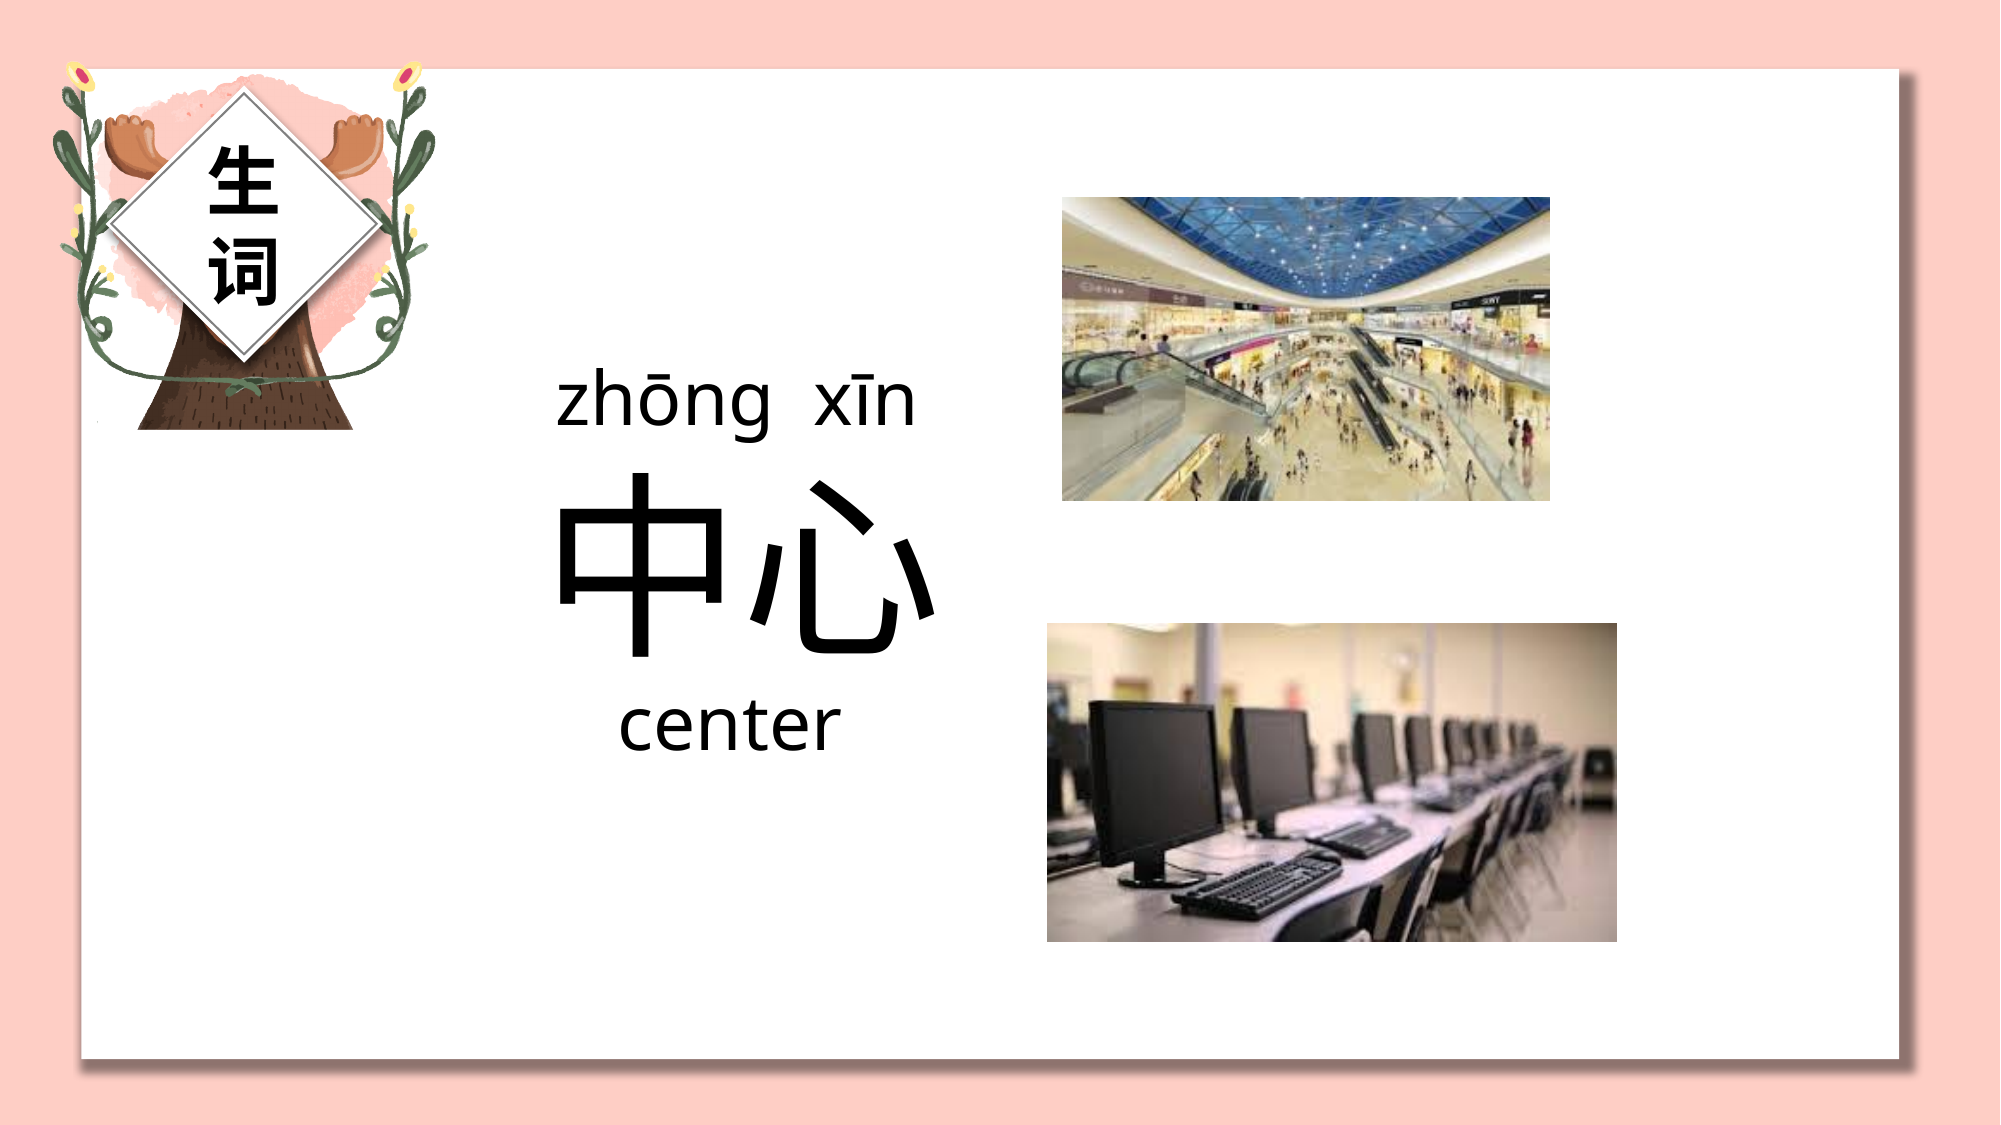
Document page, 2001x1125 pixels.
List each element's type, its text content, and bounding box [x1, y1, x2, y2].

picture [1062, 197, 1550, 501]
text_box center [526, 667, 922, 773]
picture [1047, 623, 1617, 942]
picture [43, 28, 445, 430]
text_box [80, 68, 1900, 1060]
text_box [107, 86, 382, 362]
text_box zhōng xīn [540, 343, 993, 449]
text_box 中心 [526, 433, 1023, 689]
